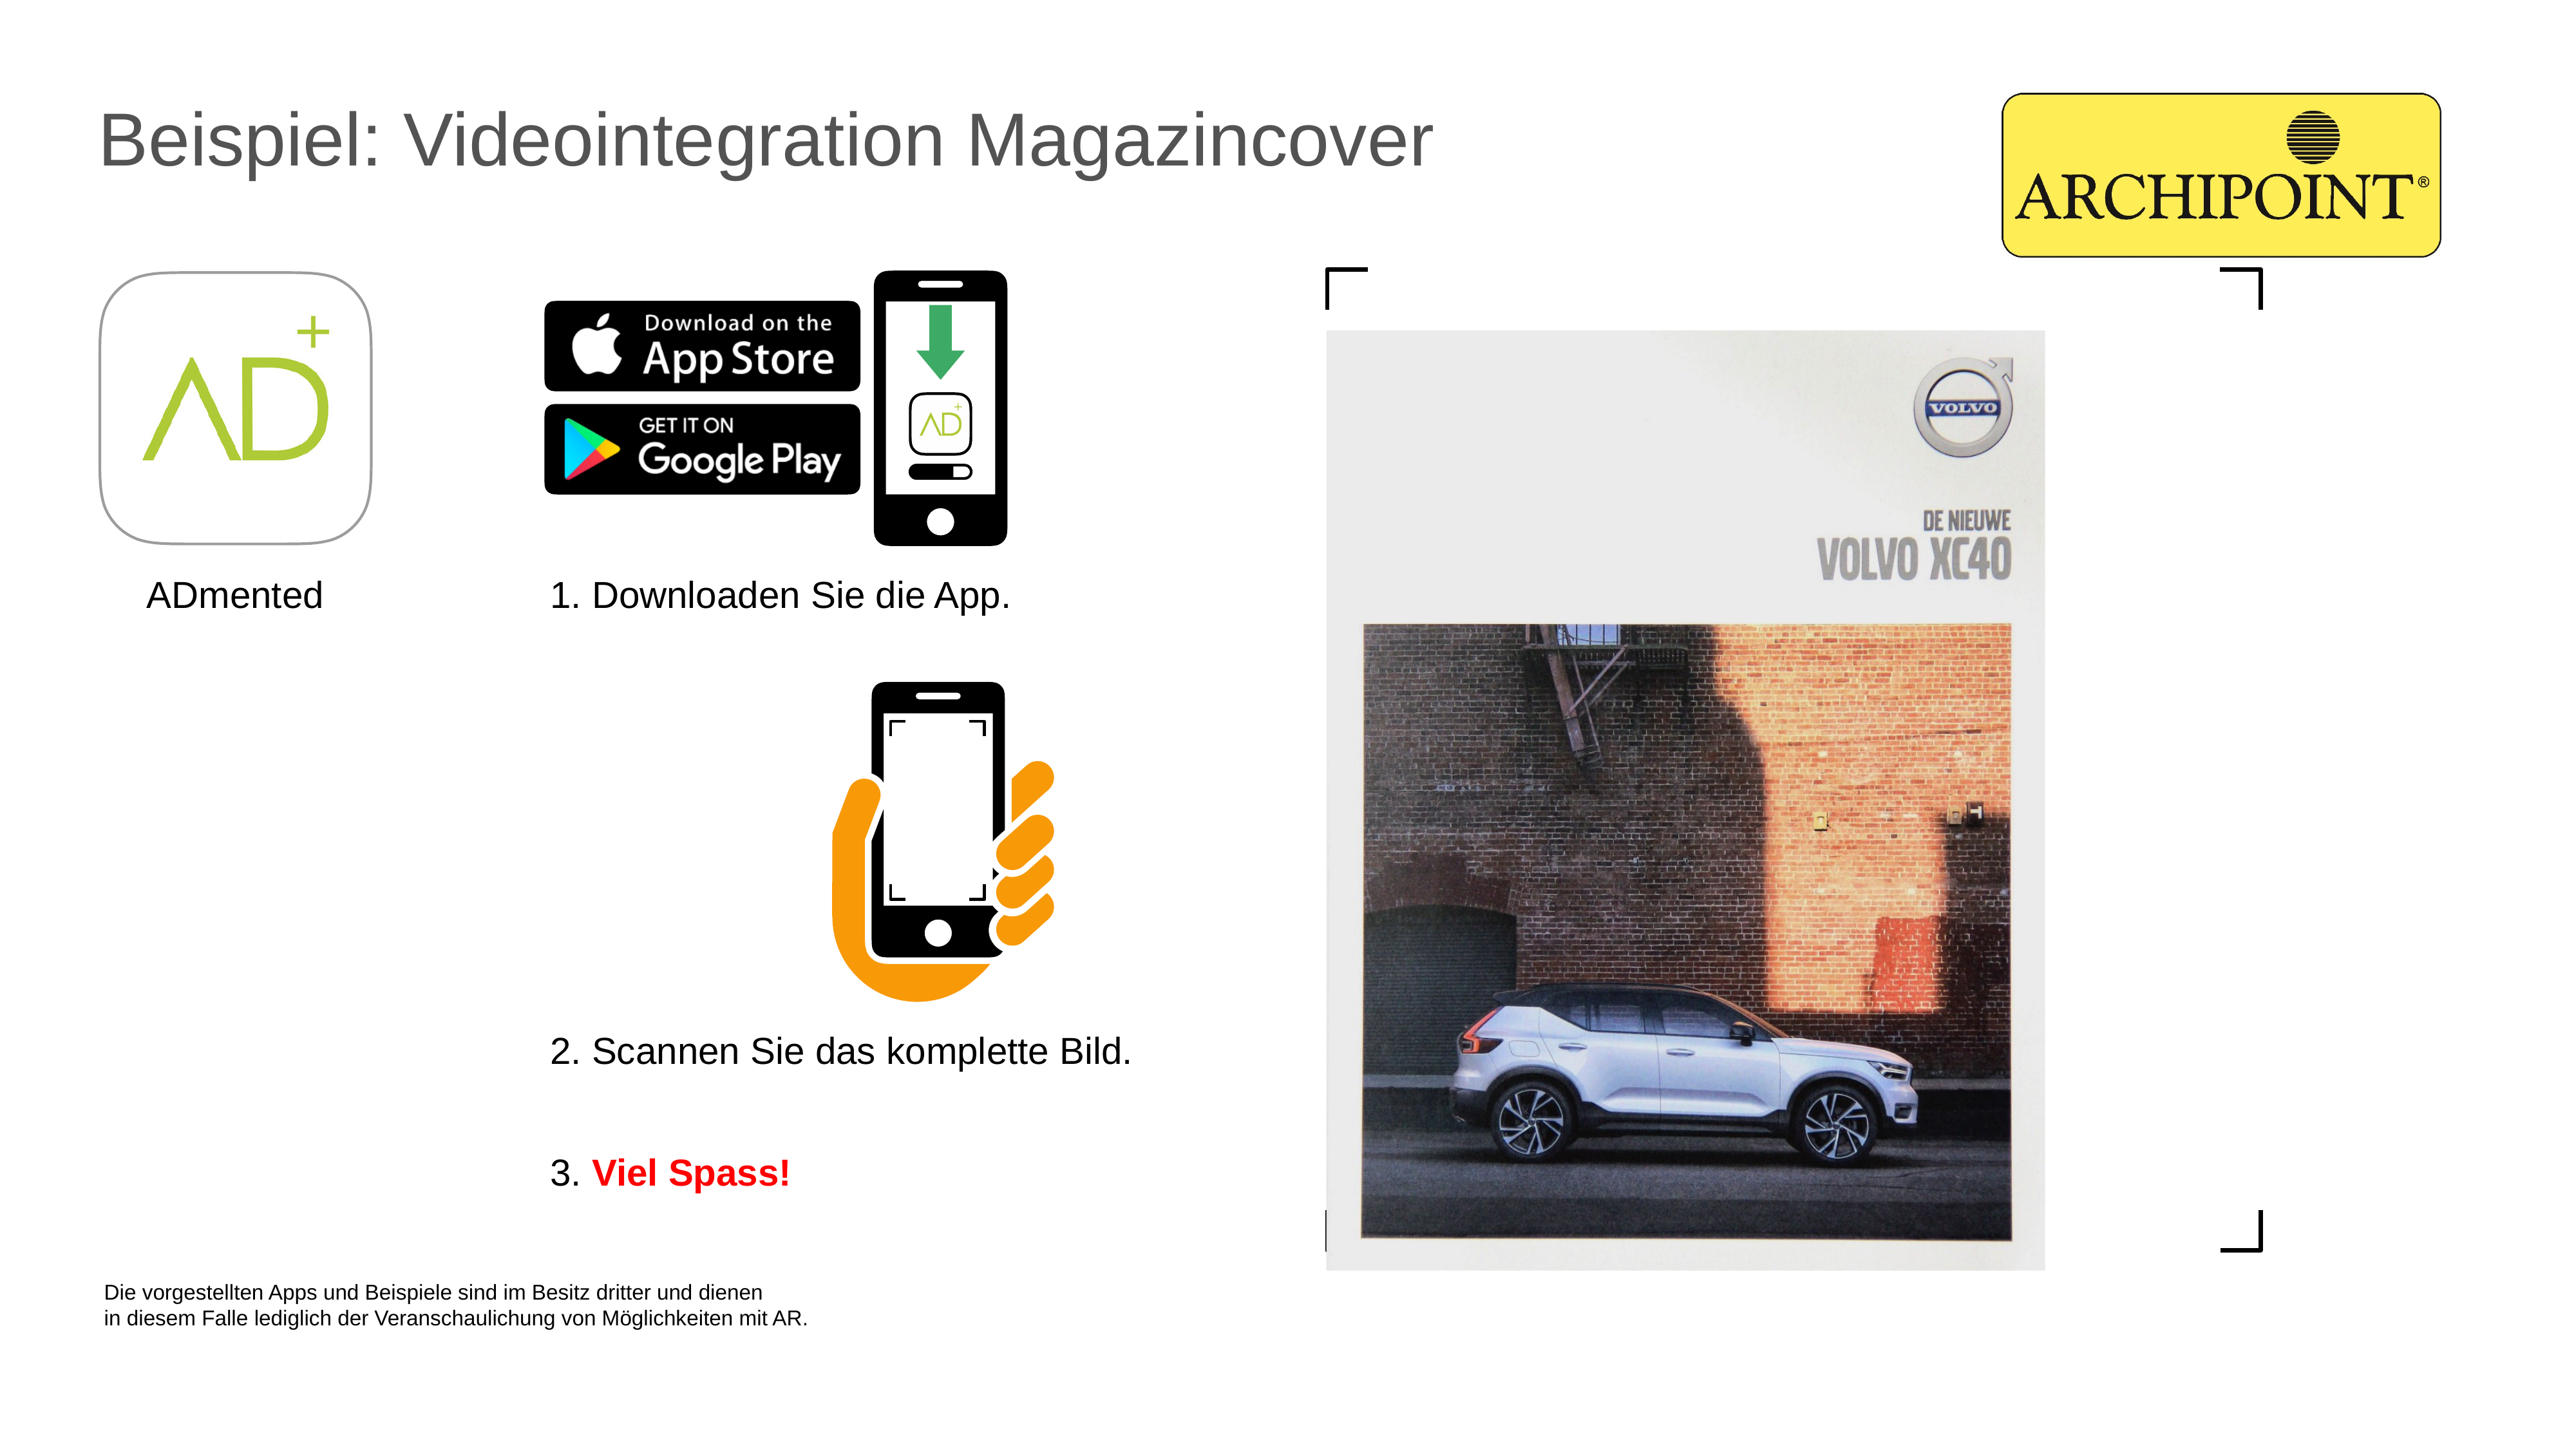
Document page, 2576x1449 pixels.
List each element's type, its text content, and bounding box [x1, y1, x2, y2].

picture [1326, 330, 2045, 1271]
text_box ADmented [82, 565, 389, 621]
picture [2002, 93, 2441, 258]
text_box Beispiel: Videointegration Magazincover [98, 90, 2478, 181]
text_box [544, 270, 1008, 547]
picture [99, 272, 372, 544]
text_box Die vorgestellten Apps und Beispiele sind im Besitz dritter und dienen in diesem Falle lediglich der Veranschaulichung von Möglichkeiten mit AR. [98, 1273, 1705, 1336]
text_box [1327, 269, 2261, 1251]
text_box 2. Scannen Sie das komplette Bild. [544, 1020, 1244, 1077]
text_box 3. Viel Spass! [544, 1142, 1244, 1199]
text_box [831, 681, 1054, 1002]
text_box 1. Downloaden Sie die App. [544, 565, 1133, 621]
